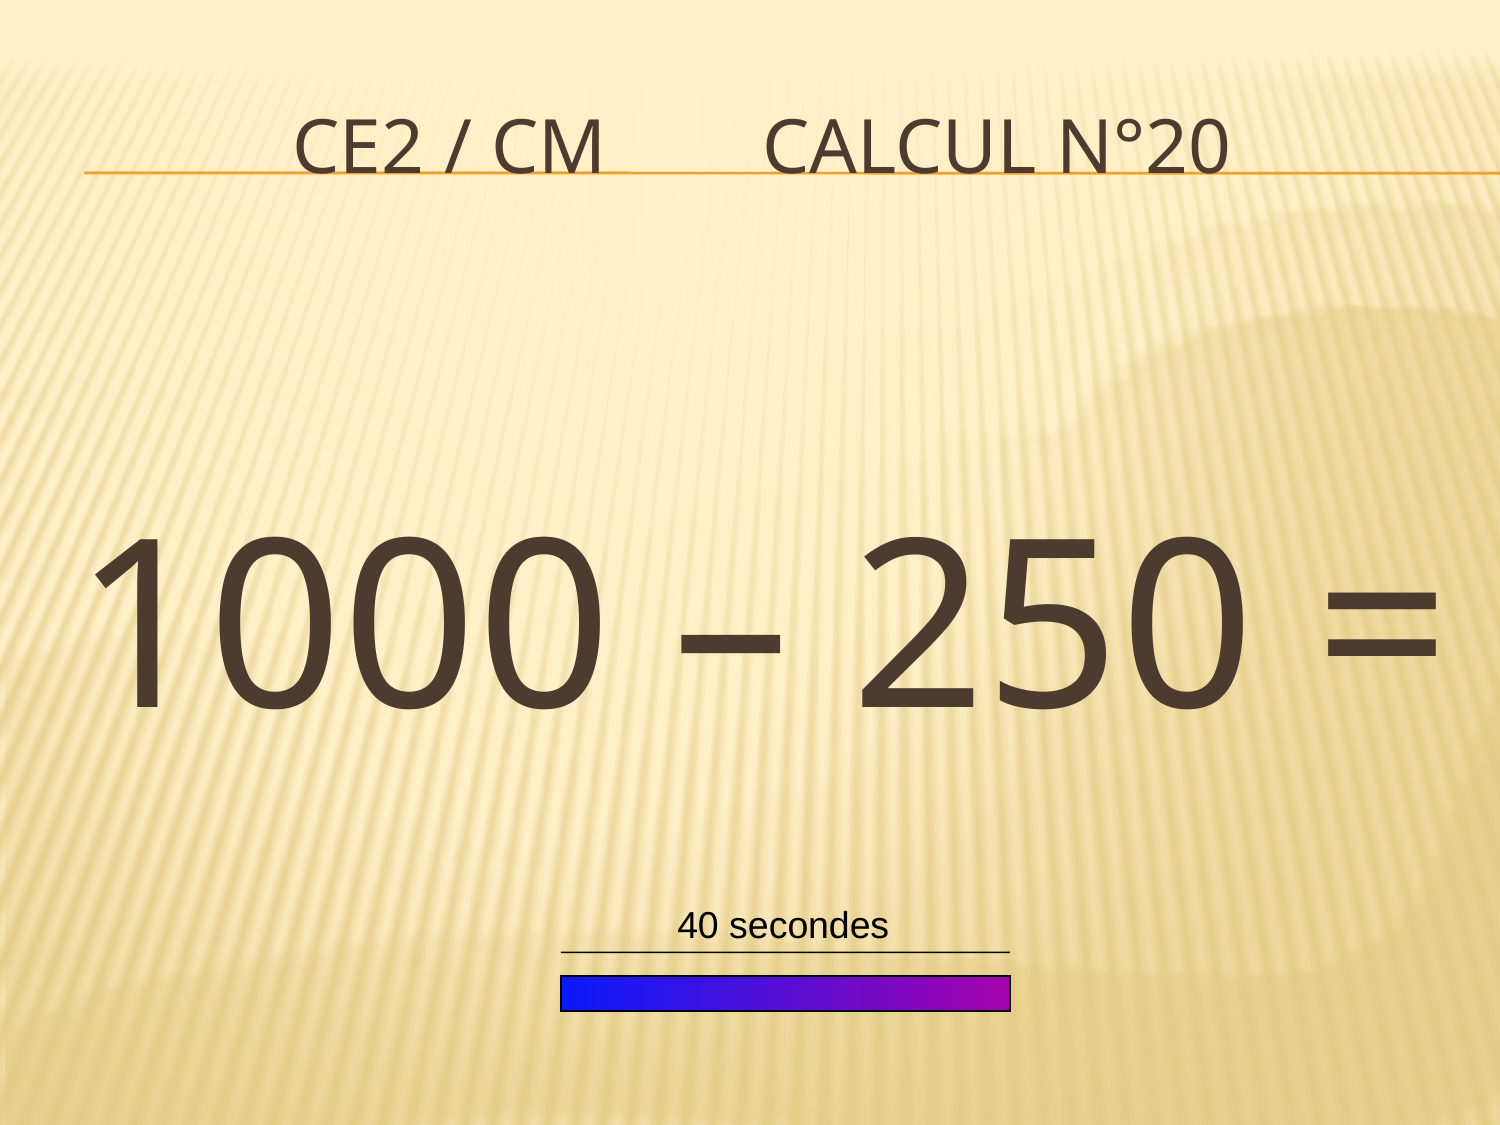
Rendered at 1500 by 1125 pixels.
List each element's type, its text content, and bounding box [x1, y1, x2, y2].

title CE2 / CM Calcul n°20 [50, 75, 1475, 213]
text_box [560, 892, 1011, 954]
text_box [560, 975, 1010, 1012]
list 1000 – 250 = [50, 254, 1475, 998]
